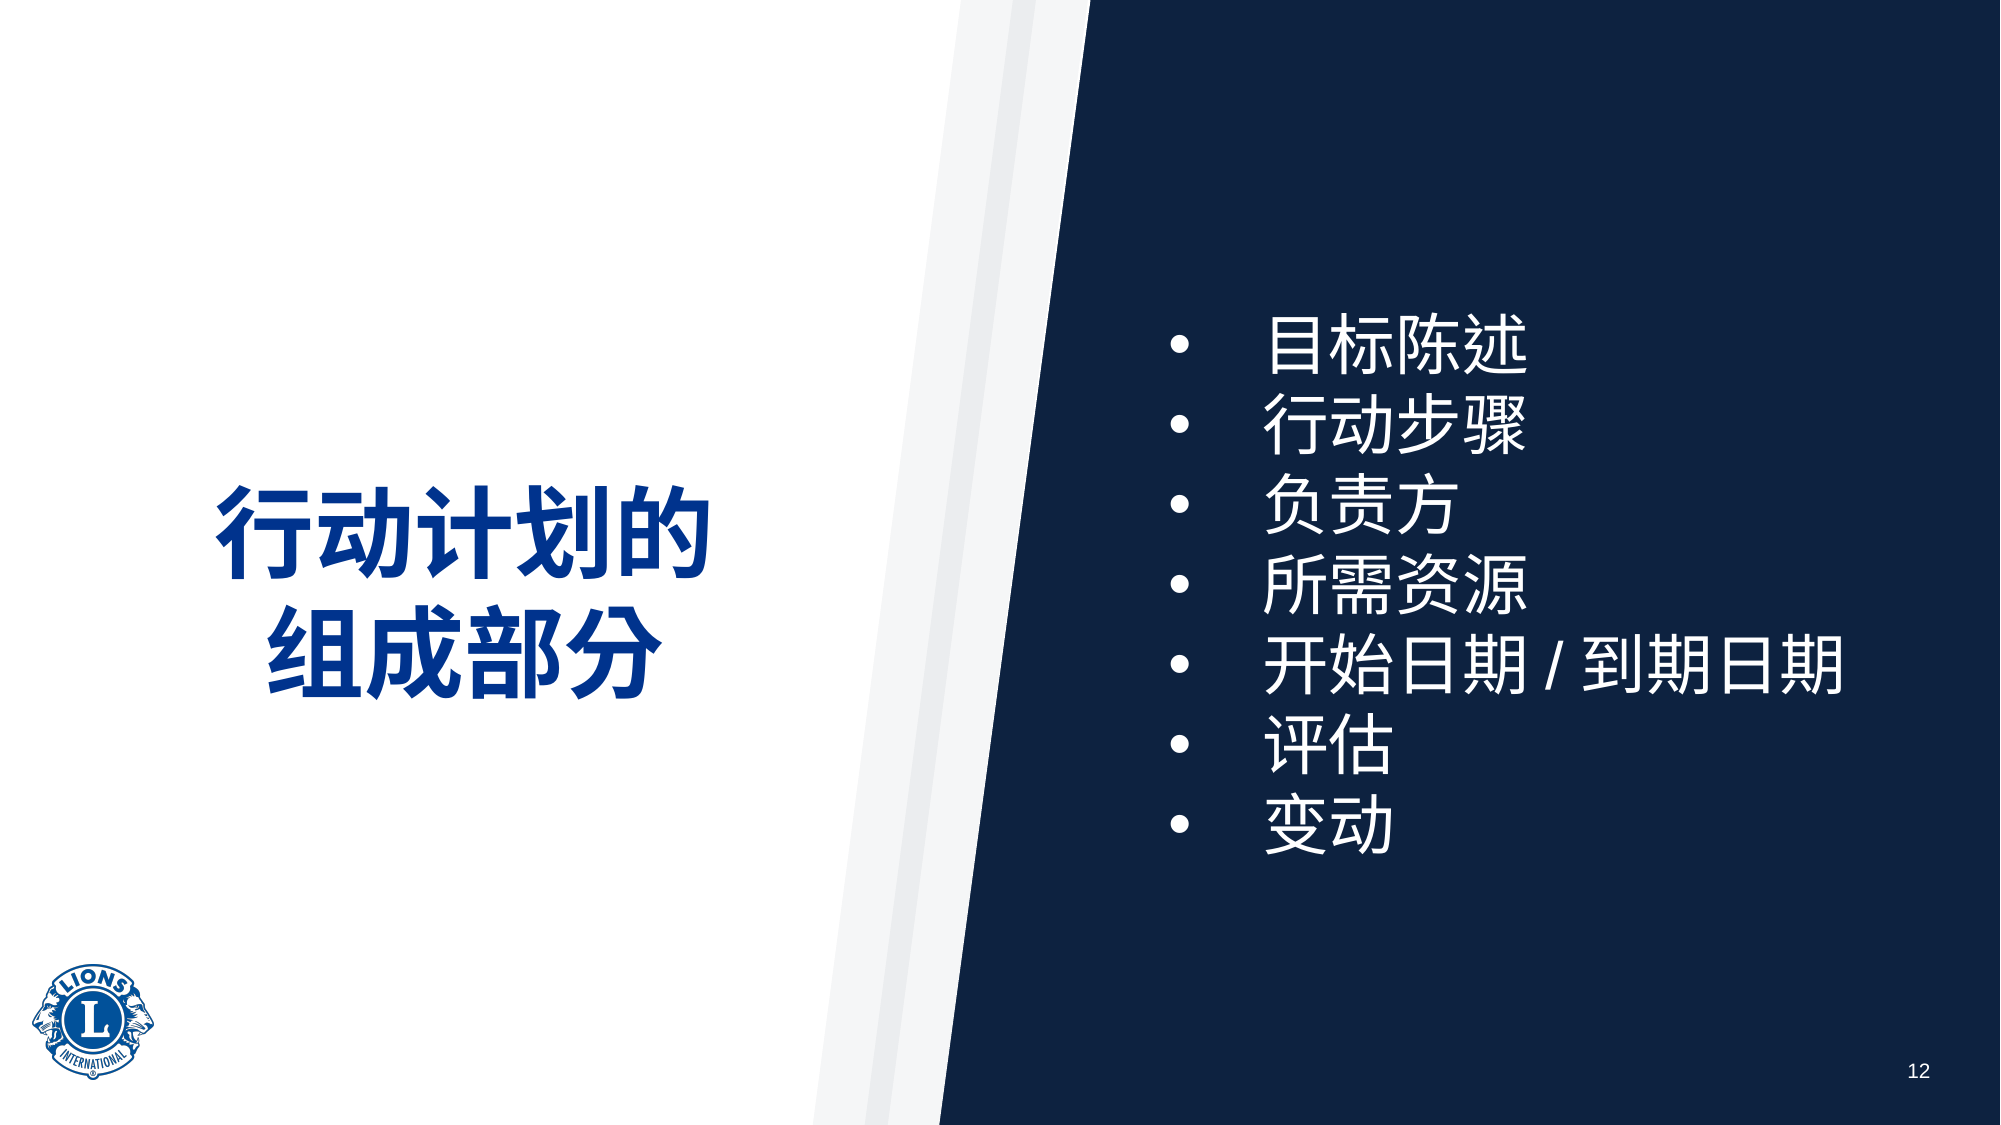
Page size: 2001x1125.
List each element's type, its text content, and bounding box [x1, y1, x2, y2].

text_box [1088, 0, 2000, 1125]
text_box [0, 0, 812, 1125]
picture [32, 964, 154, 1080]
text_box 目标陈述 行动步骤 负责方 所需资源 开始日期/到期日期 评估 变动 [1152, 296, 1954, 881]
text_box [1088, 0, 1092, 27]
text_box 行动计划的 组成部分 [142, 462, 787, 718]
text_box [812, 0, 1088, 1125]
text_box 11 [1892, 1049, 2000, 1125]
